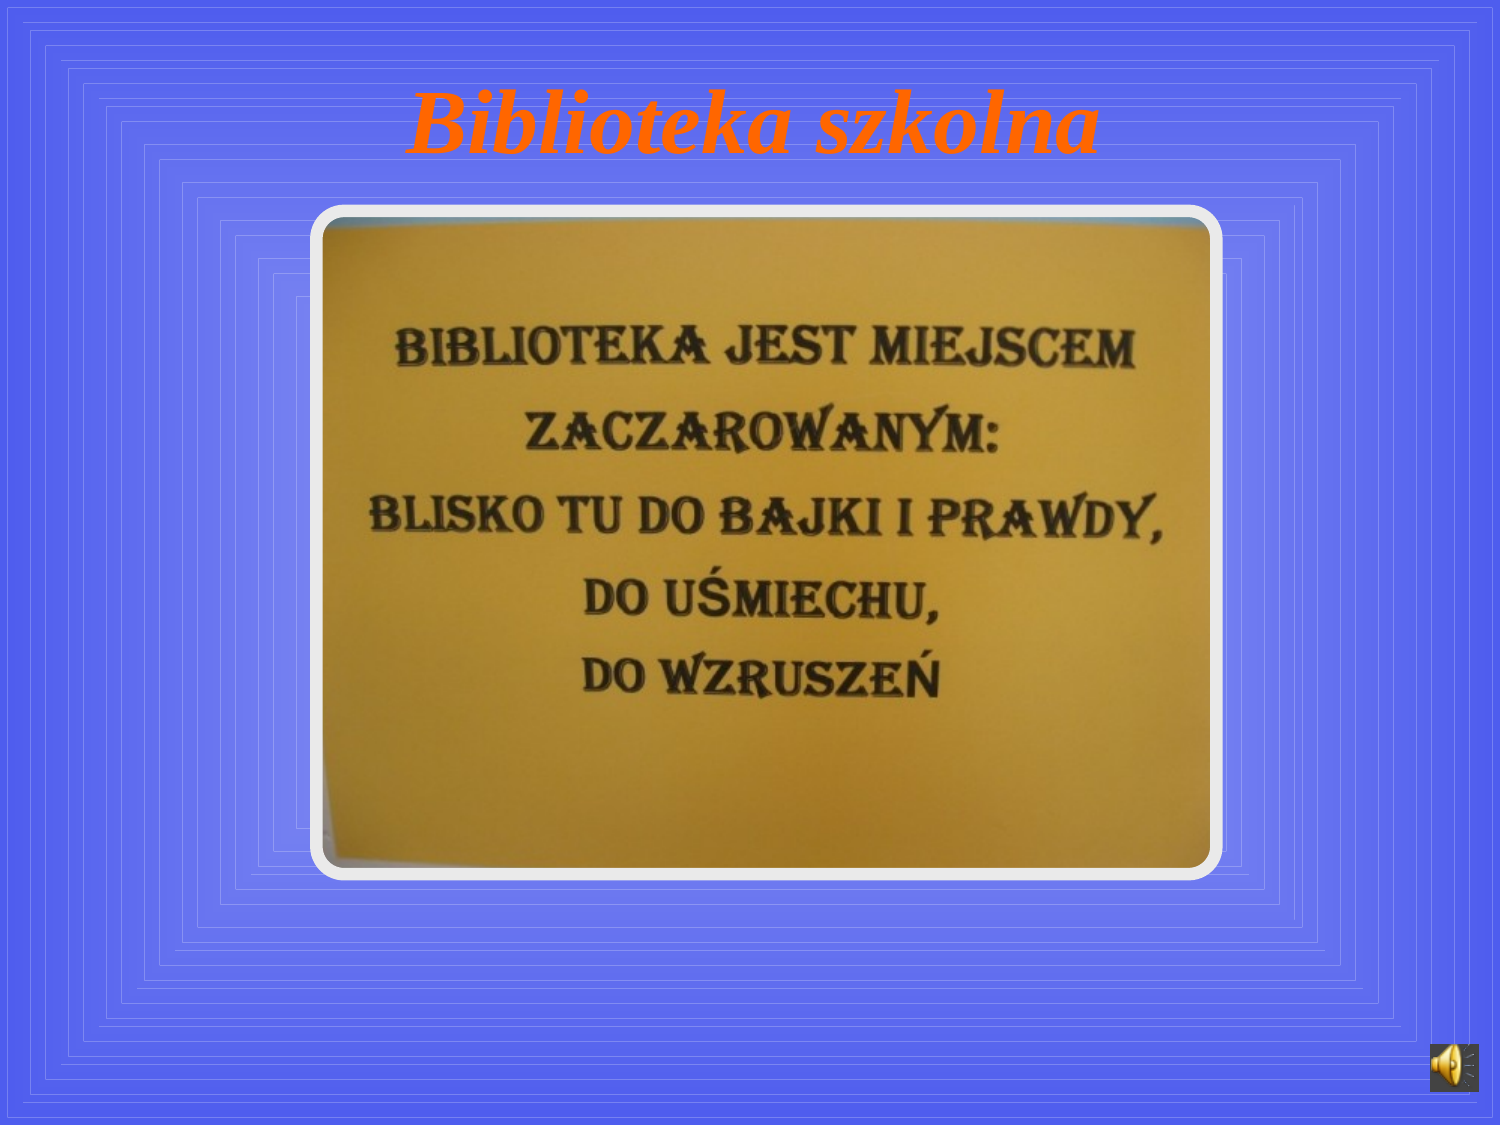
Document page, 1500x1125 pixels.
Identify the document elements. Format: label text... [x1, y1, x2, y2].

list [316, 210, 1217, 875]
picture [1429, 1042, 1480, 1094]
title Biblioteka szkolna [116, 23, 1393, 212]
